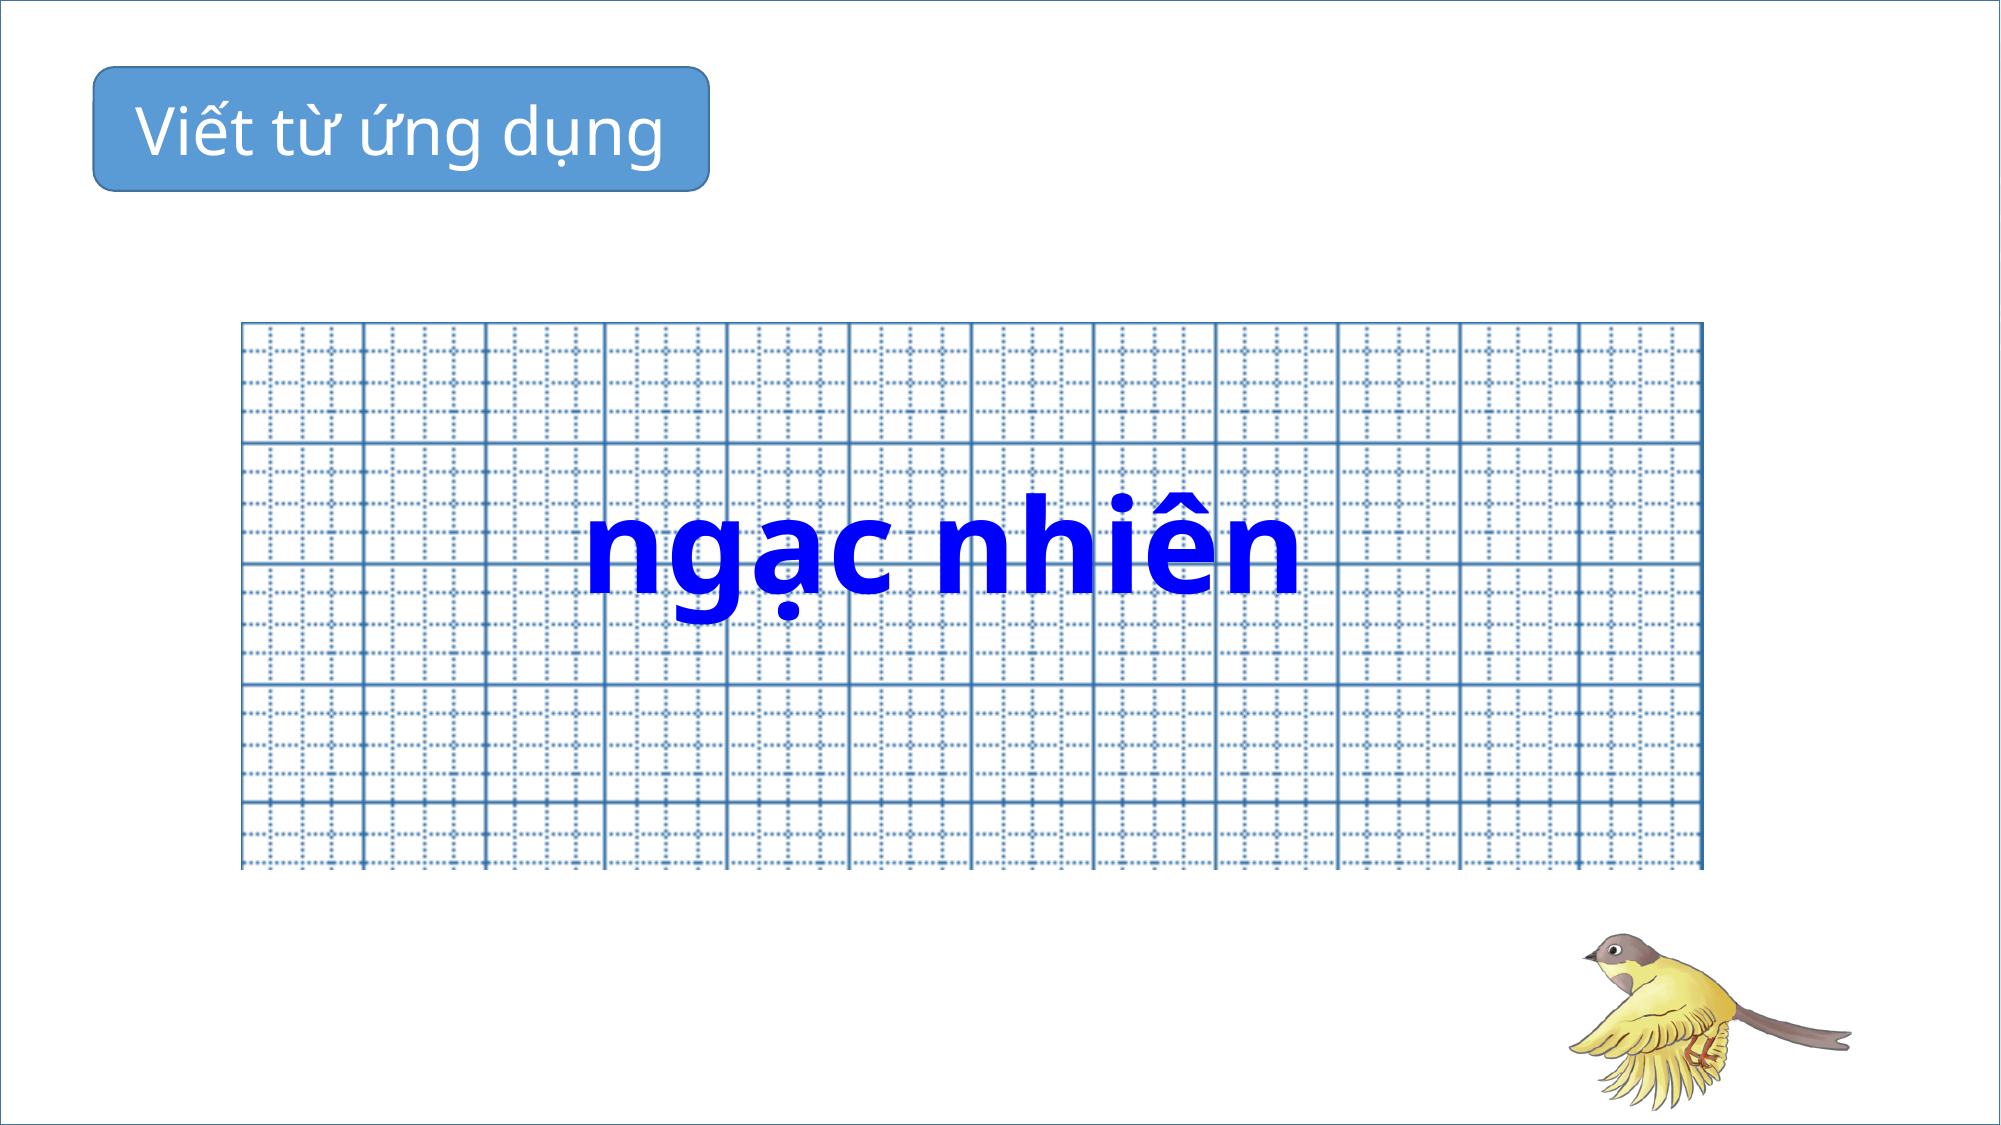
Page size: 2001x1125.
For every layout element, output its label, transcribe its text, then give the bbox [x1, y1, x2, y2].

text_box Viết từ ứng dụng [92, 66, 710, 192]
picture [241, 322, 1704, 870]
text_box ngạc nhiên [565, 455, 1724, 943]
text_box [0, 0, 2000, 1125]
picture [1568, 933, 1852, 1111]
